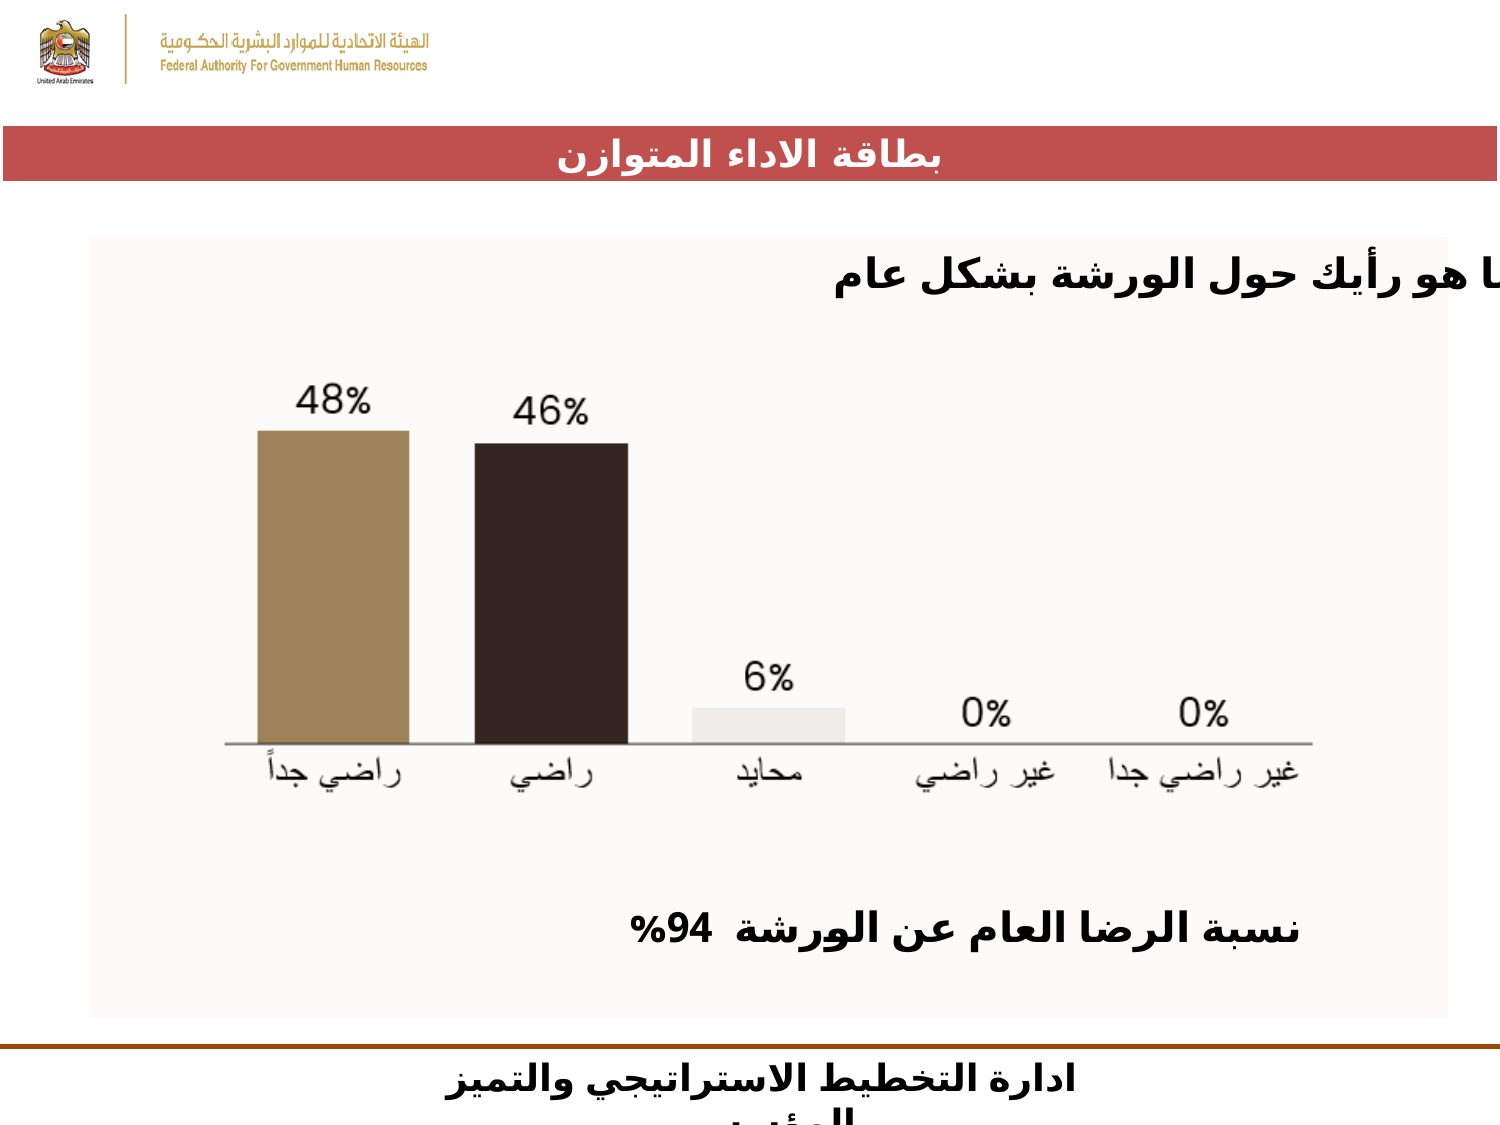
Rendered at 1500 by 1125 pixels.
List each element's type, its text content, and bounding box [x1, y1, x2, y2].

picture [88, 237, 1449, 1018]
text_box ما هو رأيك حول الورشة بشكل عام [1451, 239, 1500, 304]
table_header بطاقة الاداء المتوازن [3, 126, 1497, 181]
picture [0, 0, 467, 102]
